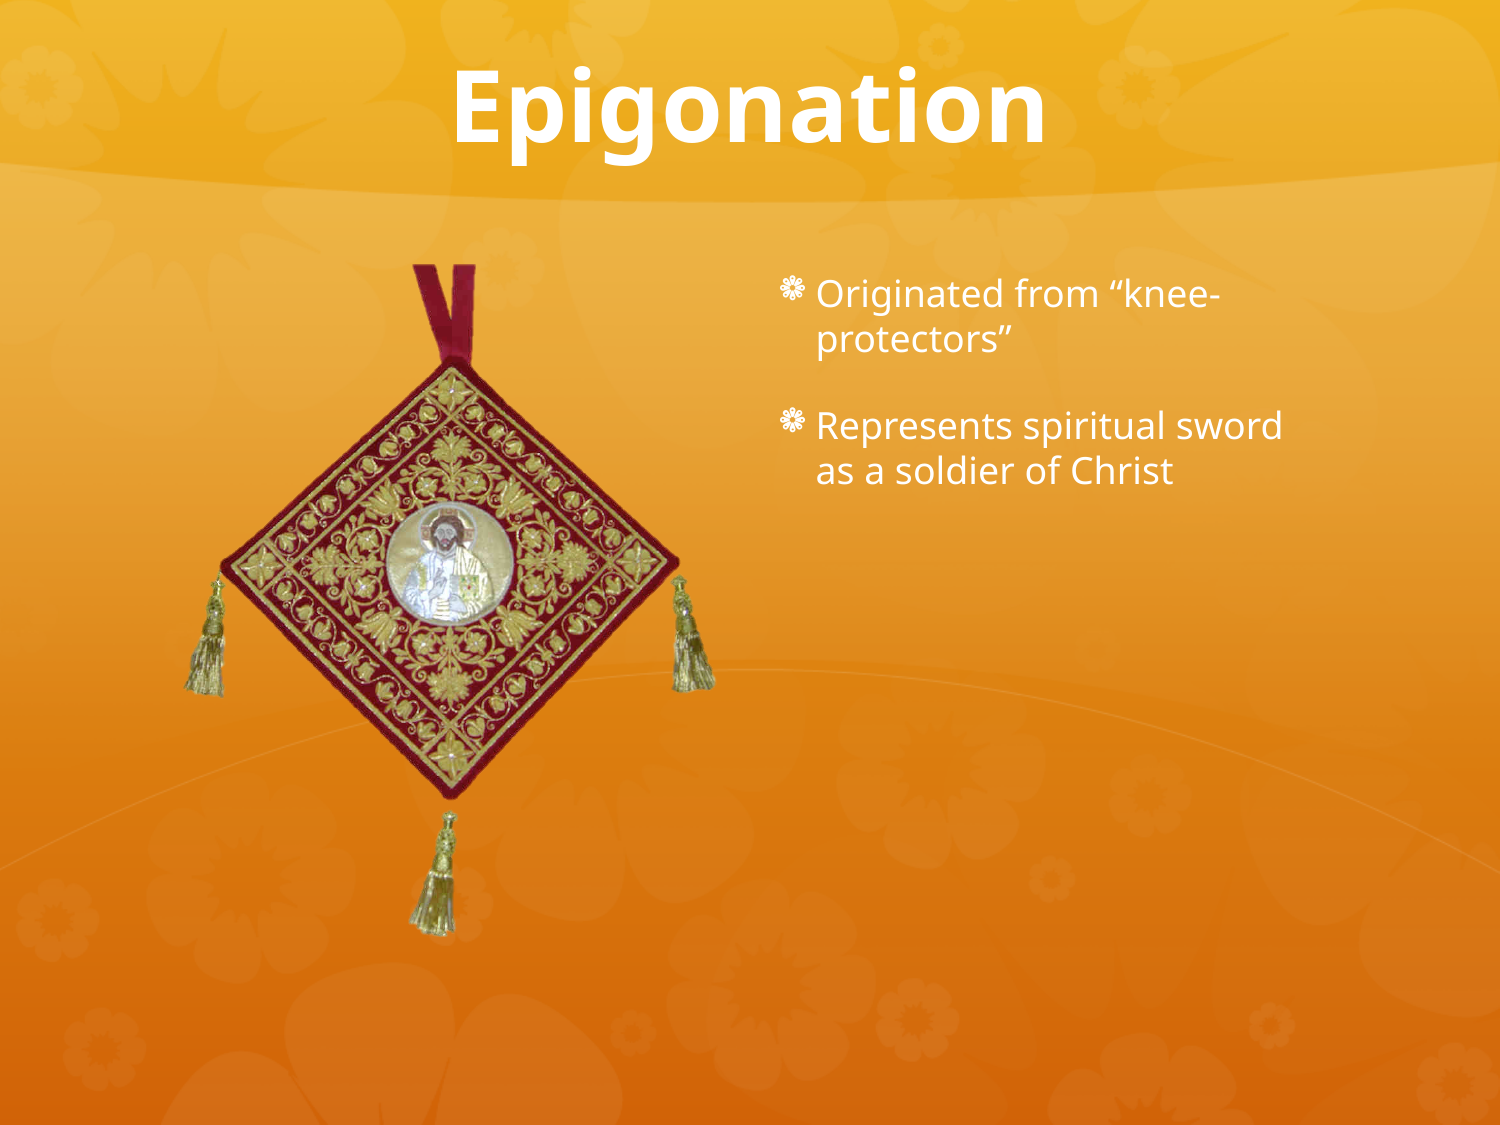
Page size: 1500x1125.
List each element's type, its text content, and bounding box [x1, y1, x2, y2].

title Epigonation [127, 14, 1372, 203]
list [158, 262, 738, 967]
picture [0, 0, 1500, 1125]
list Originated from “knee-protectors” Represents spiritual sword as a soldier of Christ [762, 262, 1342, 966]
